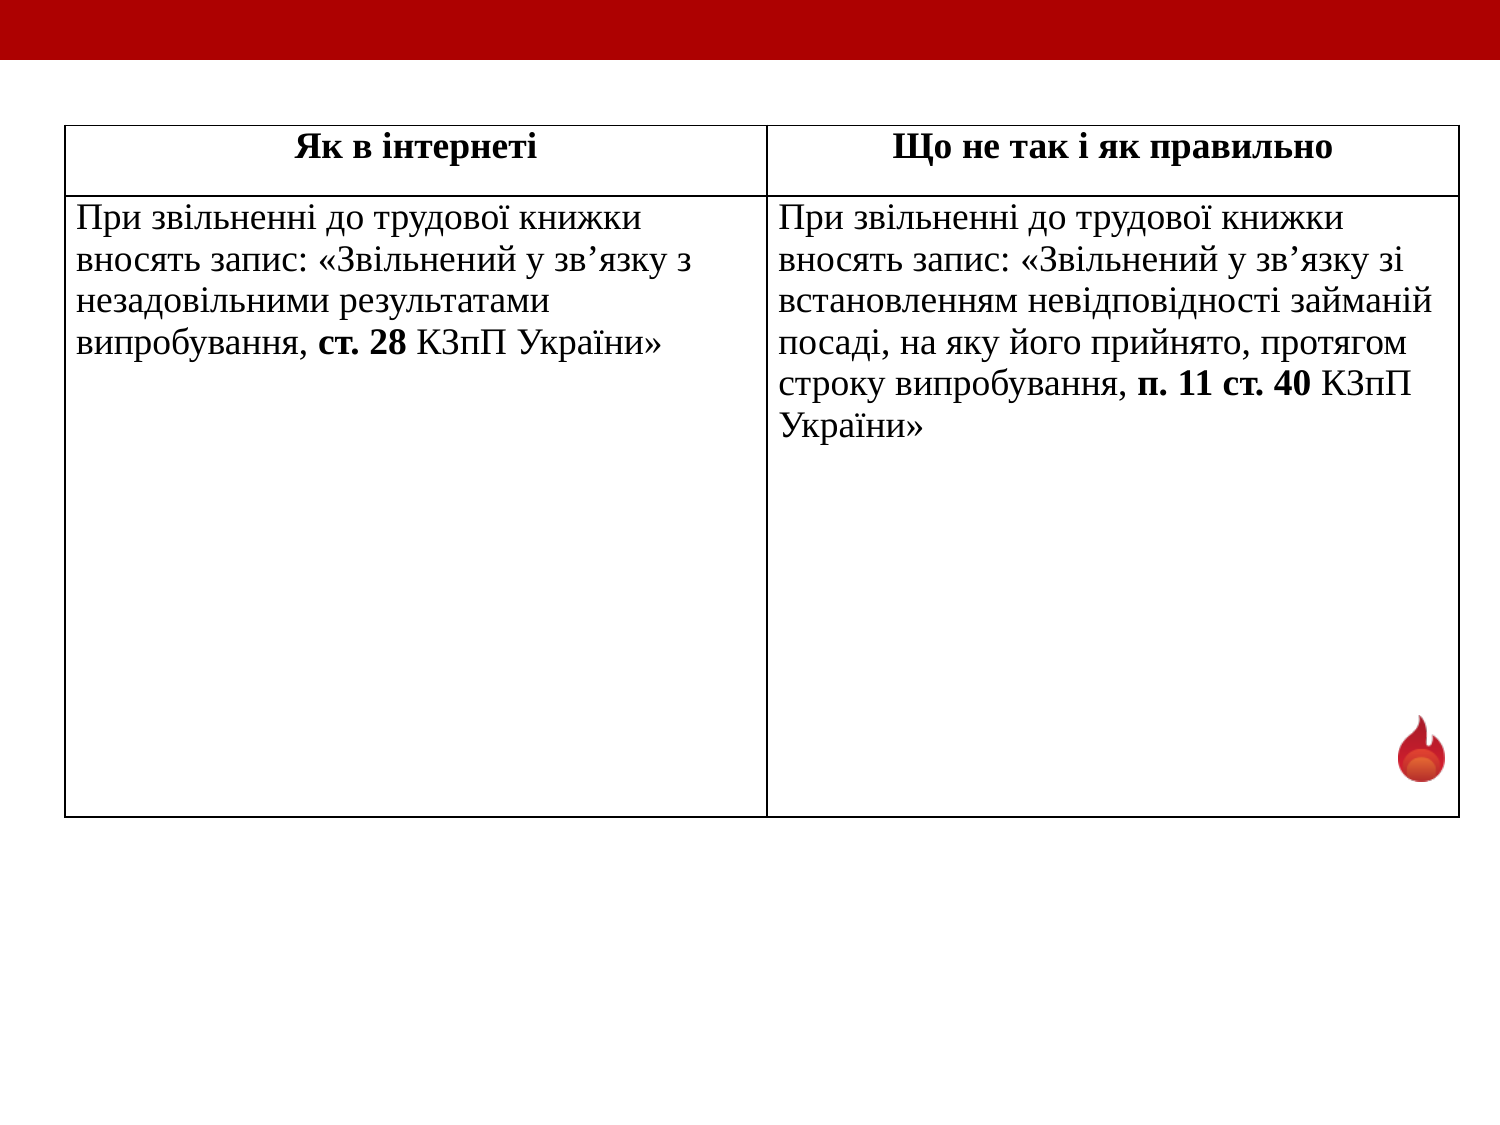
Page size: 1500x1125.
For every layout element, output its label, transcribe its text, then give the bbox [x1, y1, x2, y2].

table_cell При звільненні до трудової книжки вносять запис: «Звільнений у зв’язку зі встановленням невідповідності займаній посаді, на яку його прийнято, протягом строку випробування, п. 11 ст. 40 КЗпП України» [768, 197, 1458, 816]
table_header Як в інтернеті [66, 126, 766, 195]
table_cell При звільненні до трудової книжки вносять запис: «Звільнений у зв’язку з незадовільними результатами випробування, ст. 28 КЗпП України» [66, 197, 766, 816]
table_header Що не так і як правильно [768, 126, 1458, 195]
picture [1398, 715, 1445, 782]
